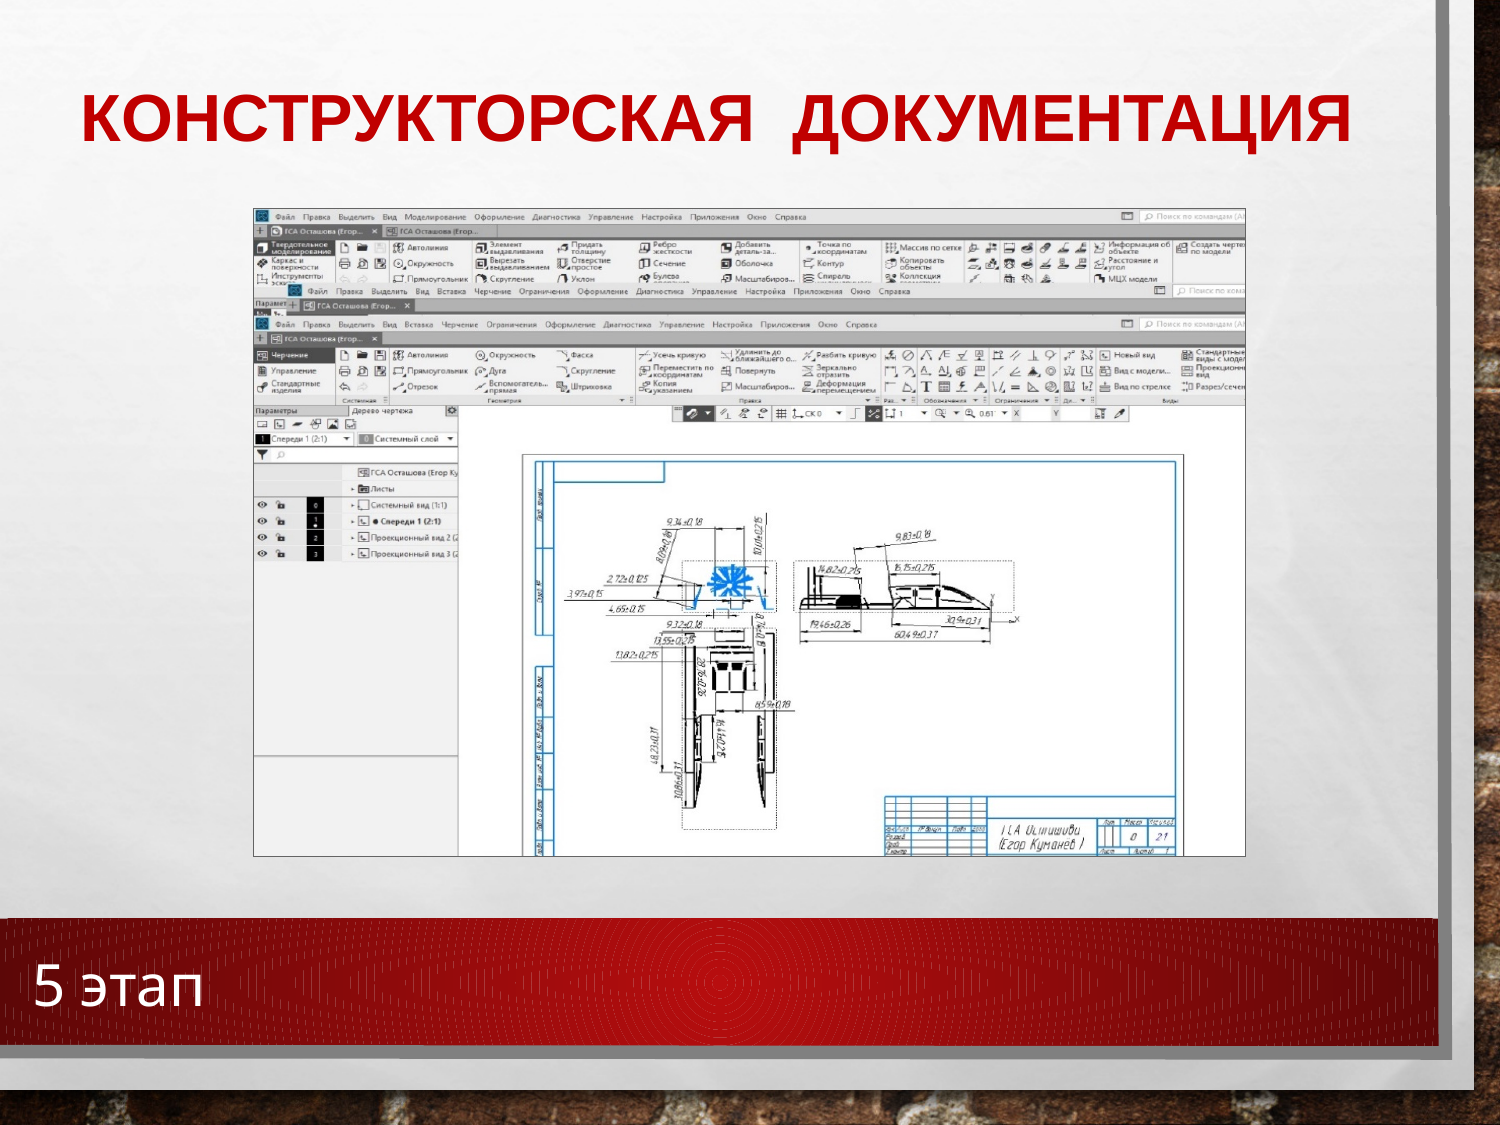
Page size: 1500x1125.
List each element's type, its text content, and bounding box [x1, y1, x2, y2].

picture [253, 207, 1246, 857]
text_box 5 этап [17, 940, 455, 1026]
title Конструкторская документация [0, 36, 1436, 204]
picture [0, 0, 1500, 1125]
